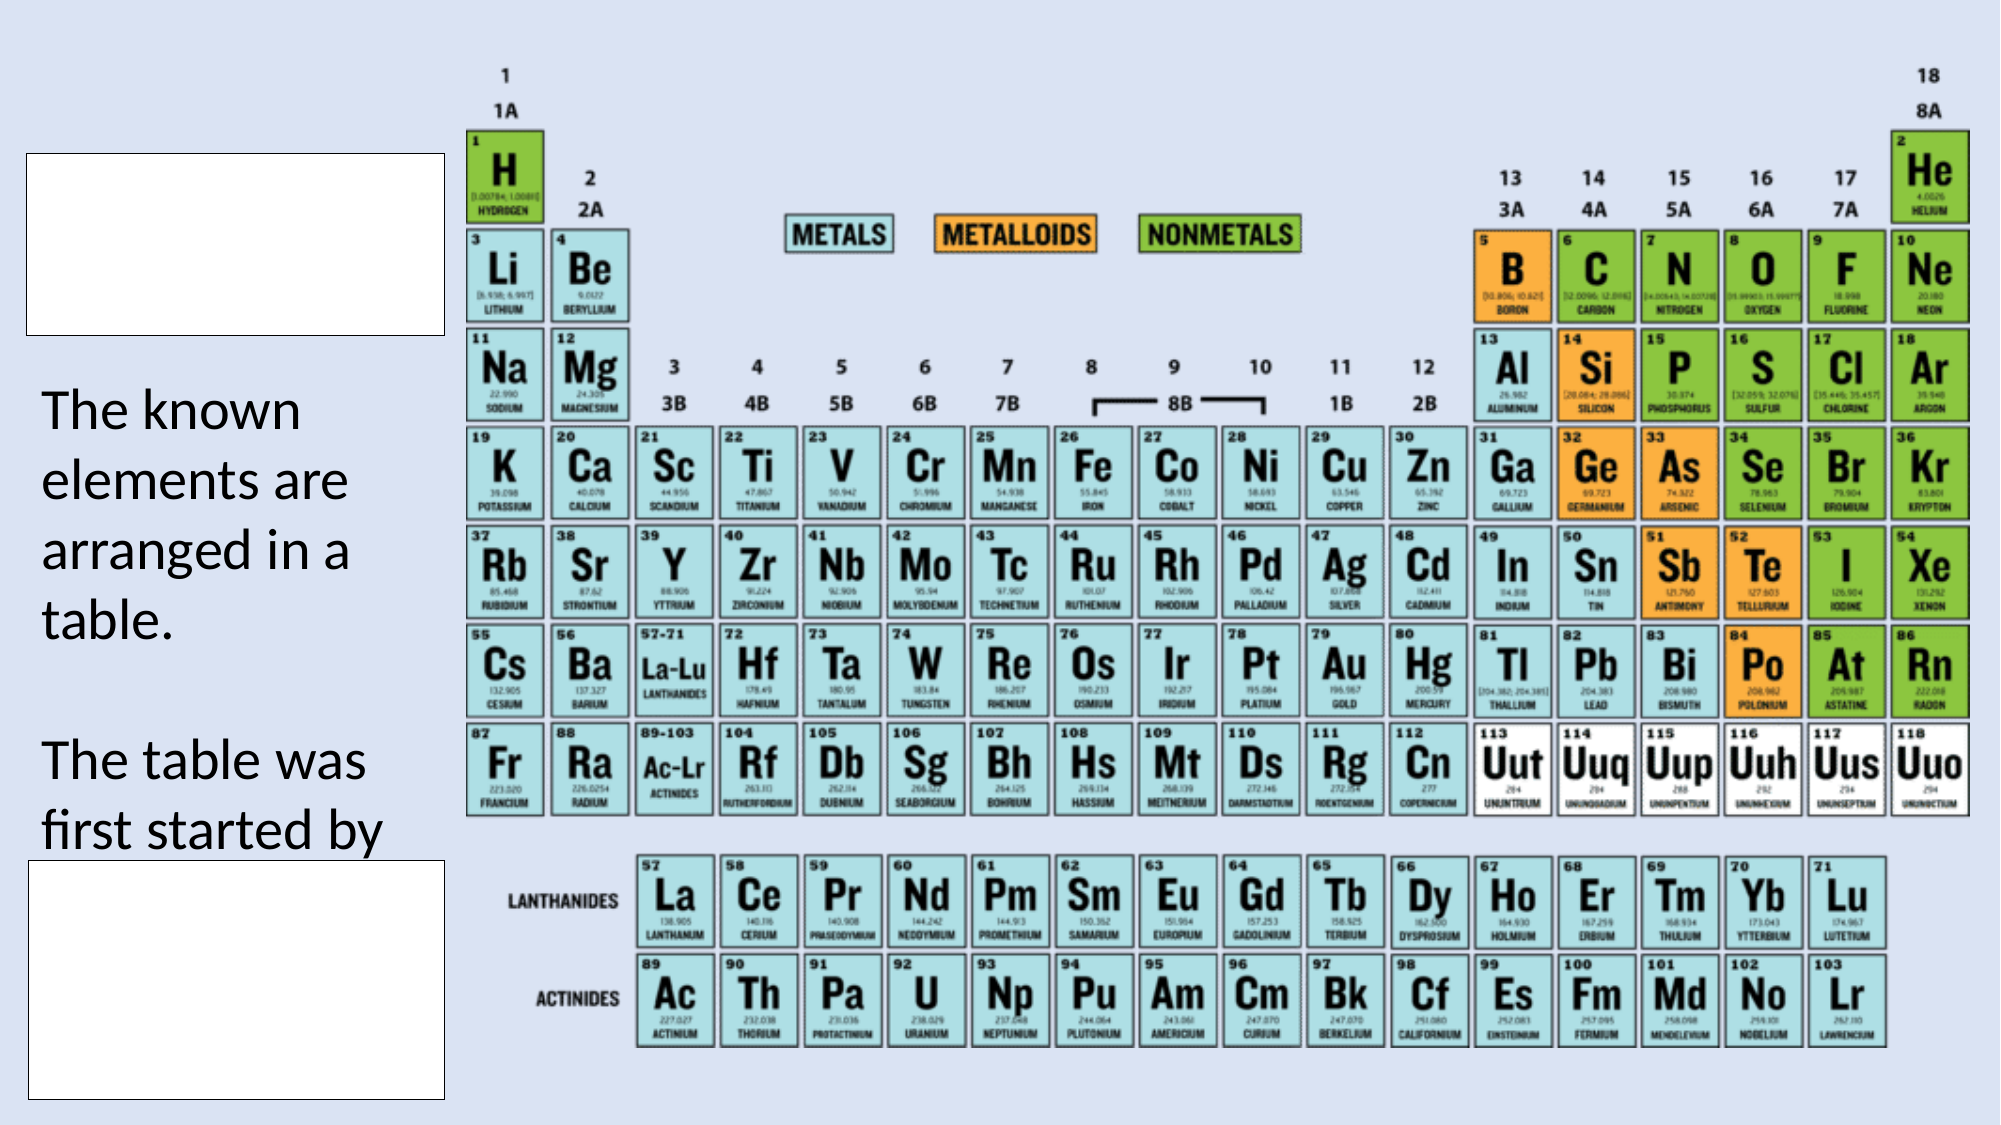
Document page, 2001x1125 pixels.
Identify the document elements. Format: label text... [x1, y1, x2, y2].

text_box Periodic Table of Elements The known elements are arranged in a table. The table was first started by Dimitri Mendeleev in 1869. [26, 336, 445, 1078]
text_box [26, 153, 445, 336]
text_box [28, 860, 445, 1100]
picture [466, 65, 1970, 1048]
